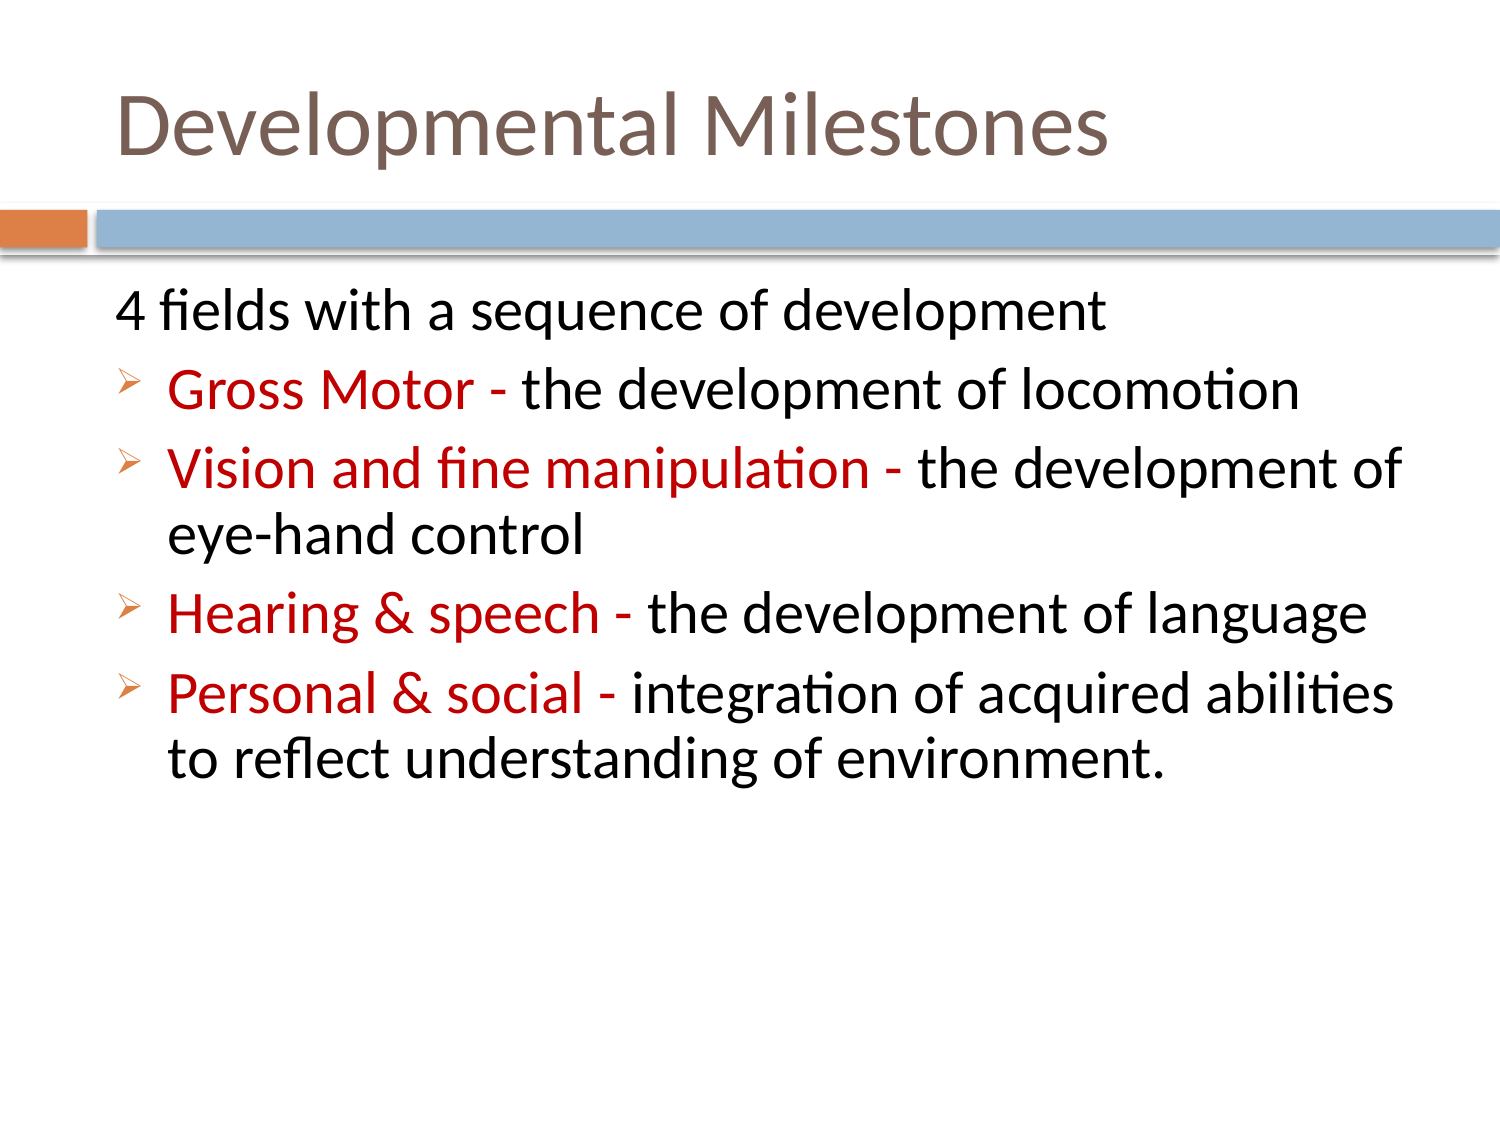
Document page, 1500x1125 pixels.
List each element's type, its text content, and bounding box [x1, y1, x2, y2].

list 4 fields with a sequence of development Gross Motor - the development of locomotion Vision and fine manipulation - the development of eye-hand control Hearing & speech - the development of language Personal & social - integration of acquired abilities to reflect understanding of environment. [100, 262, 1438, 1000]
title Developmental Milestones [100, 37, 1438, 200]
